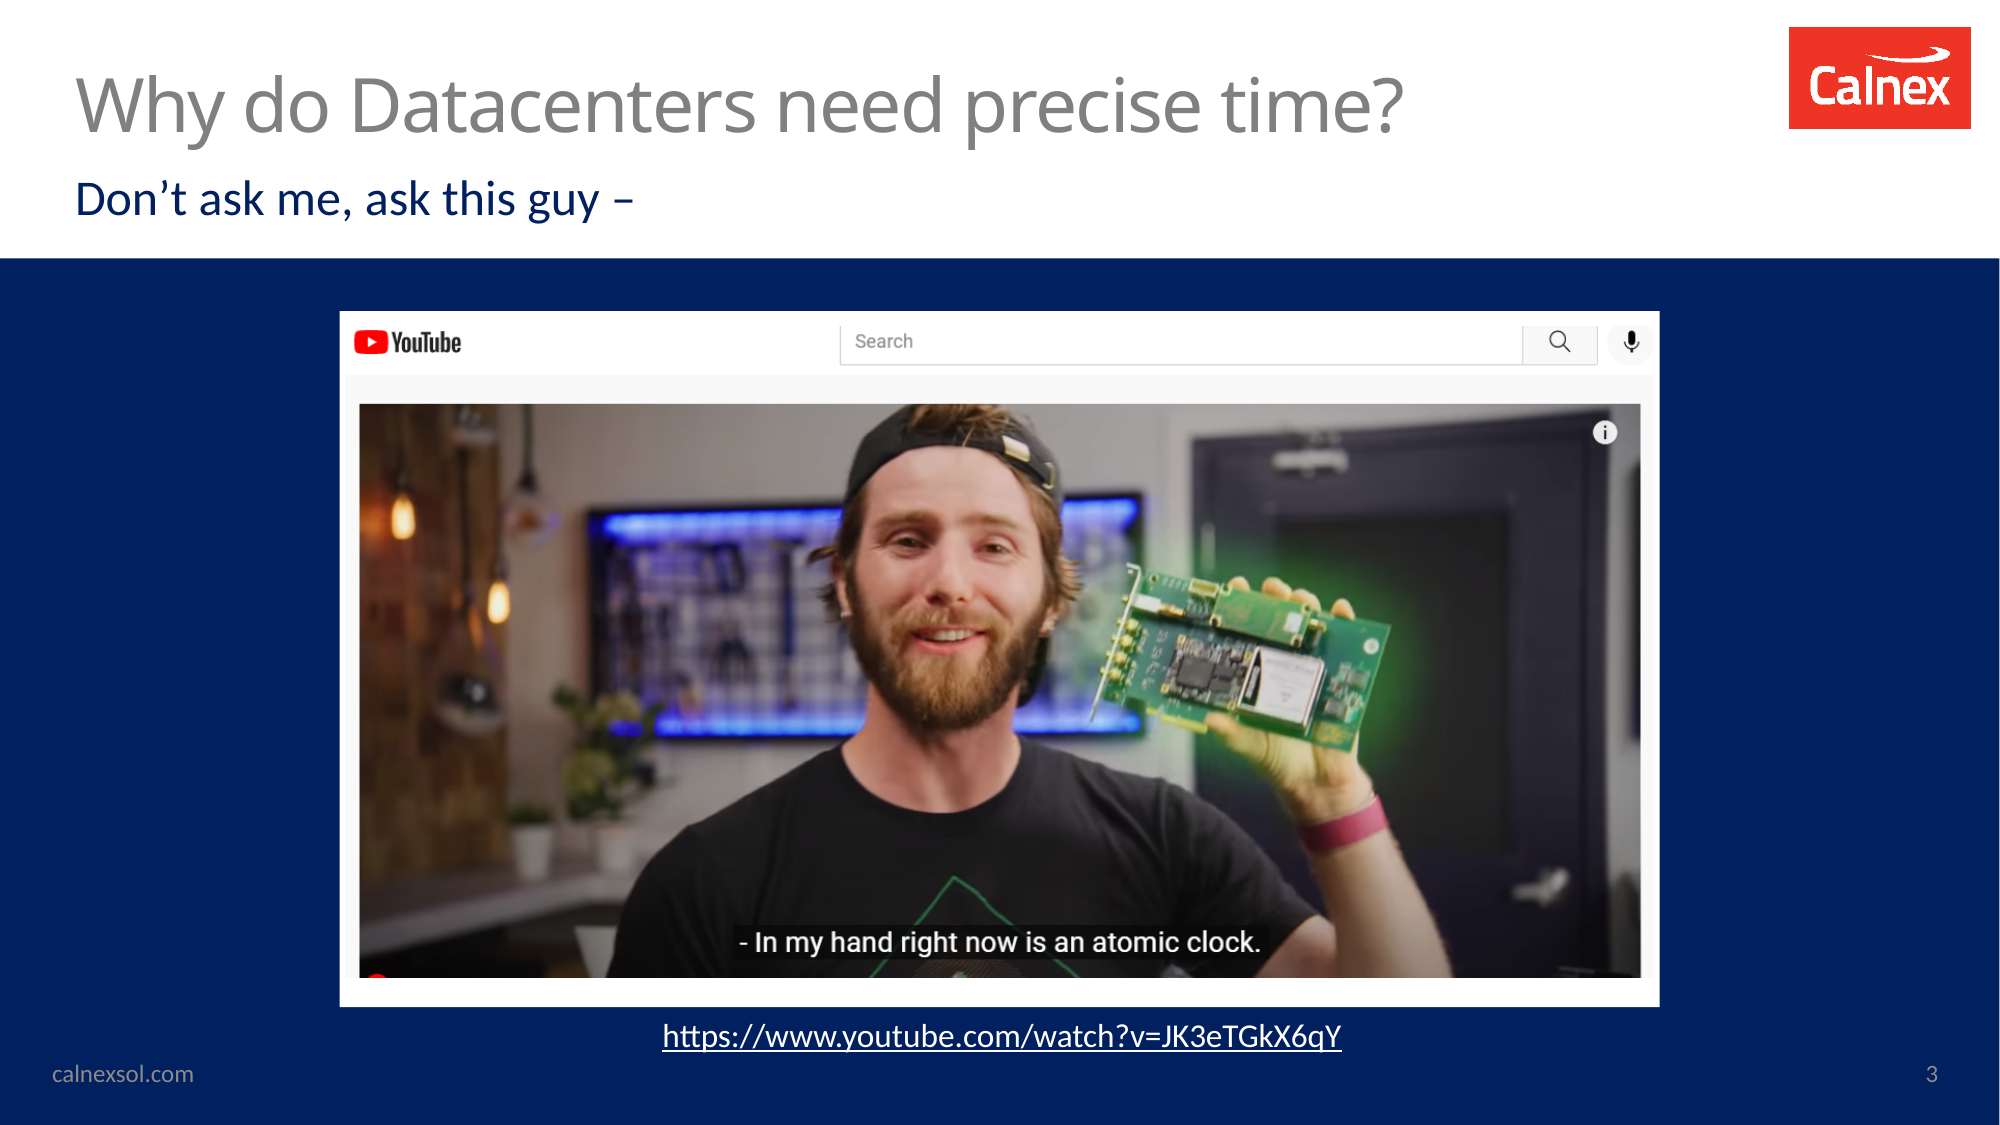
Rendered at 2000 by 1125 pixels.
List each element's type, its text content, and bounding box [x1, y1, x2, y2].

title Why do Datacenters need precise time? [75, 67, 1535, 149]
picture [1789, 27, 1971, 129]
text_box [339, 311, 1660, 1008]
list Don’t ask me, ask this guy – [75, 172, 1925, 1058]
slide_number 3 [1503, 1042, 1954, 1103]
text_box https://www.youtube.com/watch?v=JK3eTGkX6qY [647, 1007, 1802, 1107]
text_box [0, 257, 2000, 1125]
slide_number calnexsol.com [37, 1042, 487, 1103]
